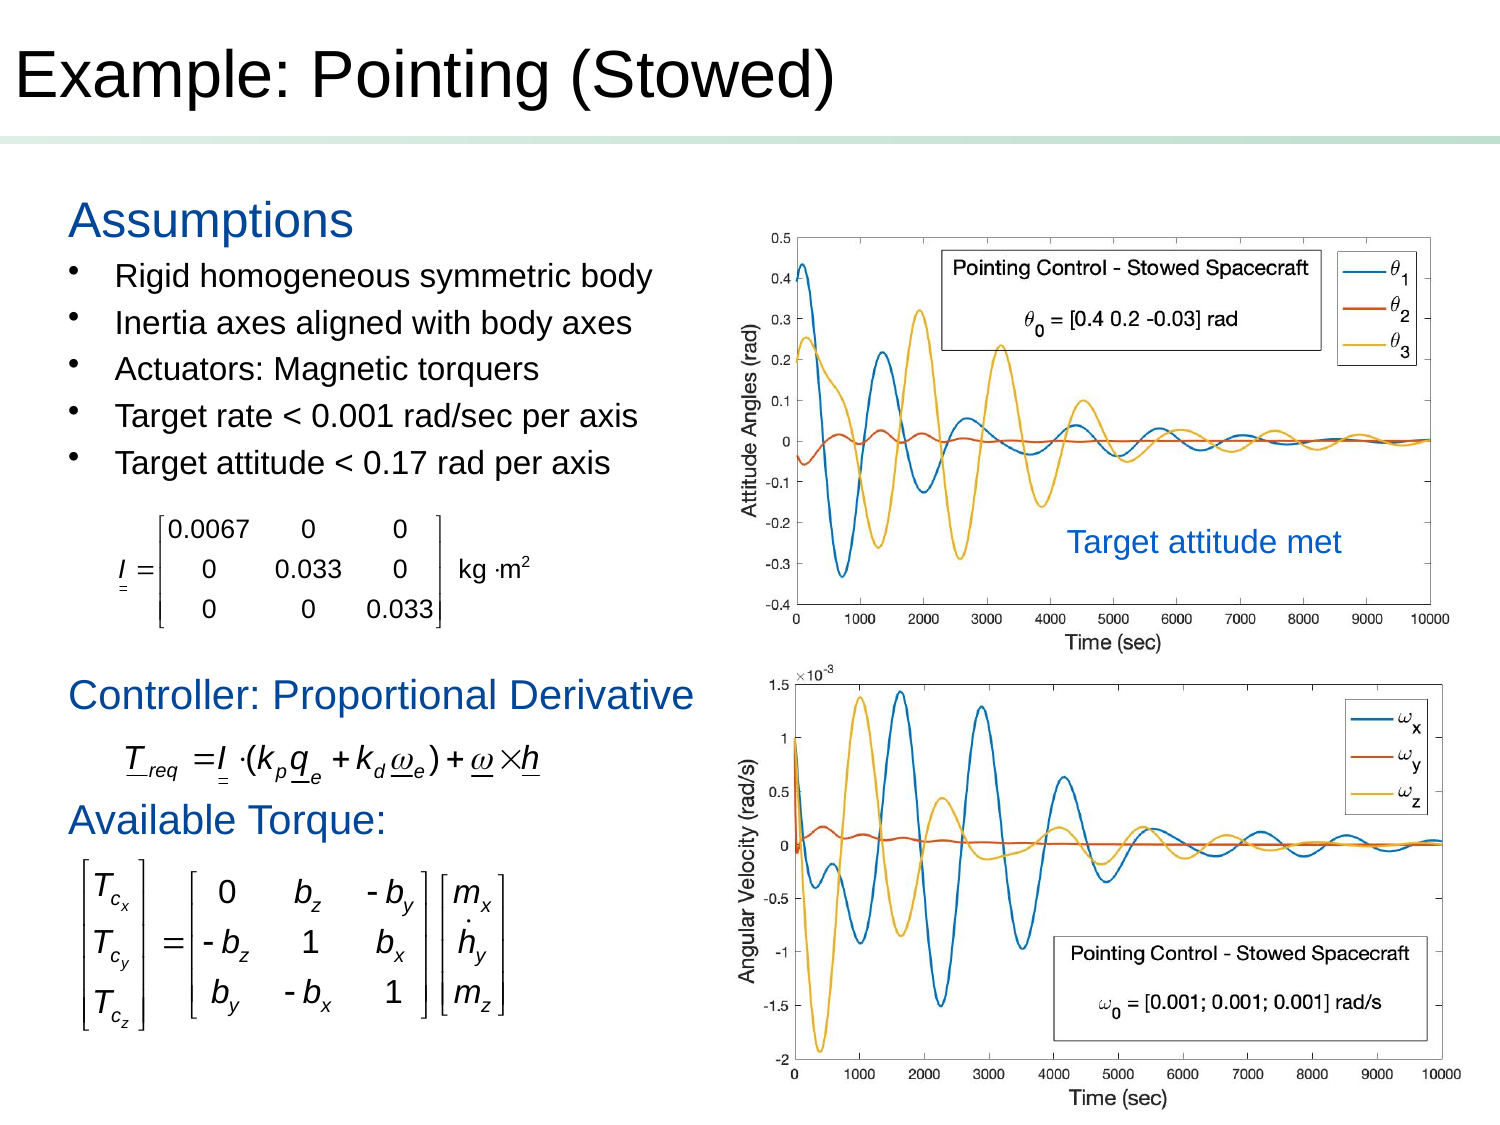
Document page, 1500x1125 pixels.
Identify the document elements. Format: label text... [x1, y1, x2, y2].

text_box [116, 512, 534, 633]
text_box Assumptions Rigid homogeneous symmetric body Inertia axes aligned with body axes Actuators: Magnetic torquers Target rate < 0.001 rad/sec per axis Target attitude < 0.17 rad per axis [53, 180, 1433, 489]
picture [690, 224, 1456, 654]
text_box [122, 737, 544, 791]
picture [724, 660, 1469, 1110]
text_box Controller: Proportional Derivative Available Torque: [53, 660, 719, 851]
title Example: Pointing (Stowed) [0, 0, 1380, 142]
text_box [76, 855, 515, 1036]
